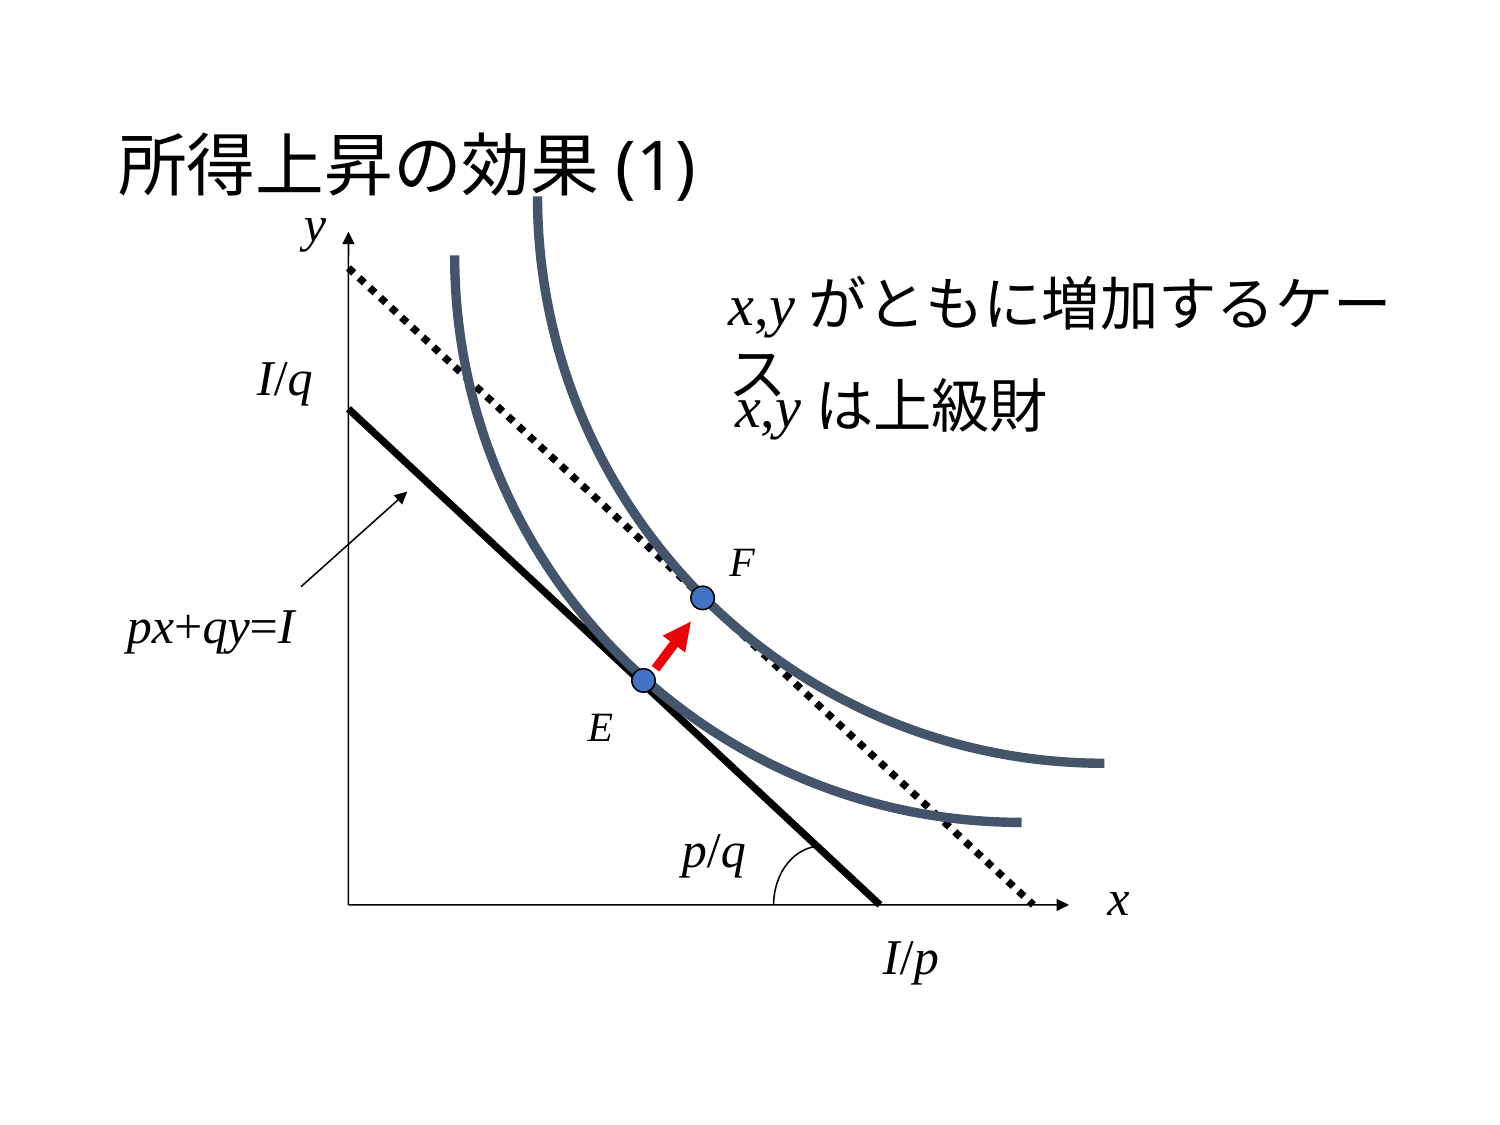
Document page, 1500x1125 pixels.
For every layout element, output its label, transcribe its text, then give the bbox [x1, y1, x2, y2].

text_box p/q [667, 810, 774, 886]
text_box y [289, 184, 337, 260]
text_box E [572, 692, 621, 758]
text_box px+qy=I [112, 586, 325, 661]
text_box [537, 196, 1105, 764]
text_box [454, 255, 1022, 823]
text_box I/p [868, 916, 963, 992]
text_box x,yがともに増加するケース [714, 259, 1461, 415]
text_box x [1092, 857, 1152, 933]
text_box [655, 621, 691, 669]
text_box I/q [242, 337, 337, 413]
text_box [690, 586, 715, 610]
text_box [348, 898, 1069, 912]
text_box x,yは上級財 [720, 362, 1146, 447]
text_box F [714, 527, 786, 592]
title 所得上昇の効果(1) [103, 59, 1397, 278]
text_box [342, 231, 355, 267]
text_box [631, 668, 656, 693]
text_box [773, 846, 822, 905]
text_box [301, 491, 408, 586]
